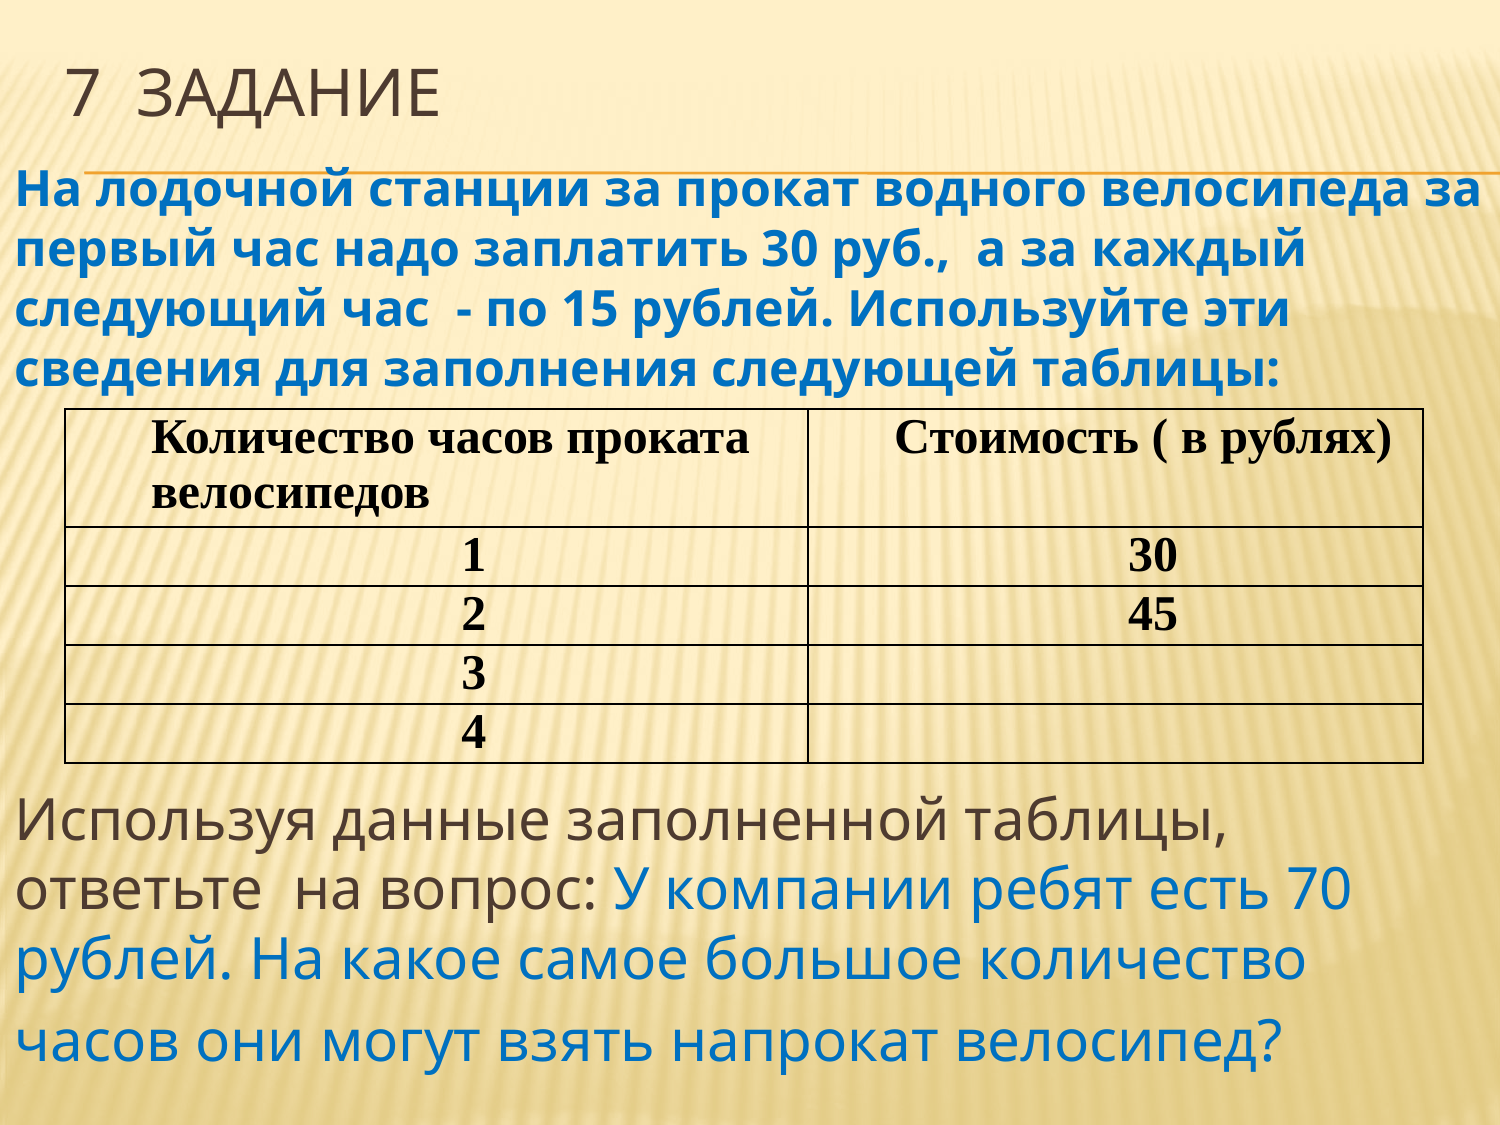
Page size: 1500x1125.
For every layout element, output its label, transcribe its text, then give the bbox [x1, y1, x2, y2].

table_header Количество часов проката велосипедов [66, 410, 807, 526]
table_cell [809, 705, 1422, 762]
title 7 задание [50, 42, 1475, 138]
table_cell 30 [809, 528, 1422, 585]
table_cell 2 [66, 587, 807, 644]
list На лодочной станции за прокат водного велосипеда за первый час надо заплатить 30 руб., а за каждый следующий час - по 15 рублей. Используйте эти сведения для заполнения следующей таблицы: Используя данные заполненной таблицы, ответьте на вопрос: У компании ребят есть 70 рублей. На какое самое большое количество часов они могут взять напрокат велосипед? [0, 149, 1500, 1125]
table_cell 3 [66, 646, 807, 703]
table_cell 1 [66, 528, 807, 585]
table_cell 45 [809, 587, 1422, 644]
table_cell 4 [66, 705, 807, 762]
table_cell [809, 646, 1422, 703]
table_header Стоимость ( в рублях) [809, 410, 1422, 526]
